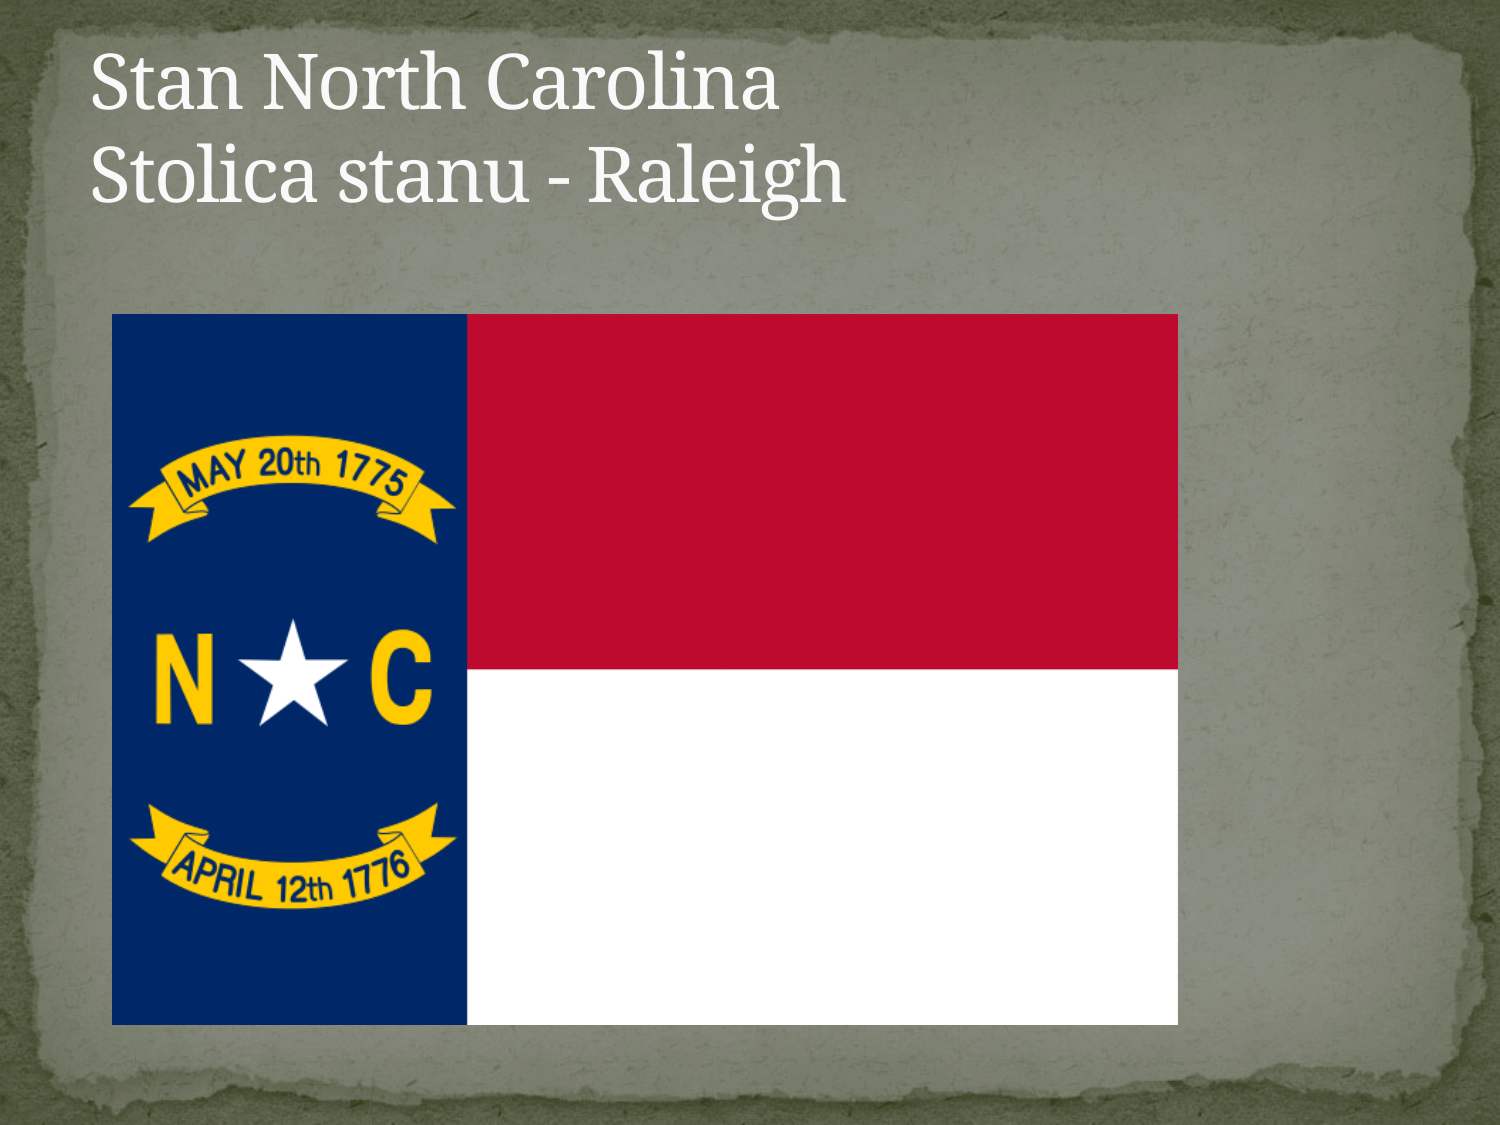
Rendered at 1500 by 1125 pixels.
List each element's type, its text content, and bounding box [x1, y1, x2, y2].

picture [112, 314, 1178, 1025]
title Stan North Carolina Stolica stanu - Raleigh [74, 24, 1425, 225]
